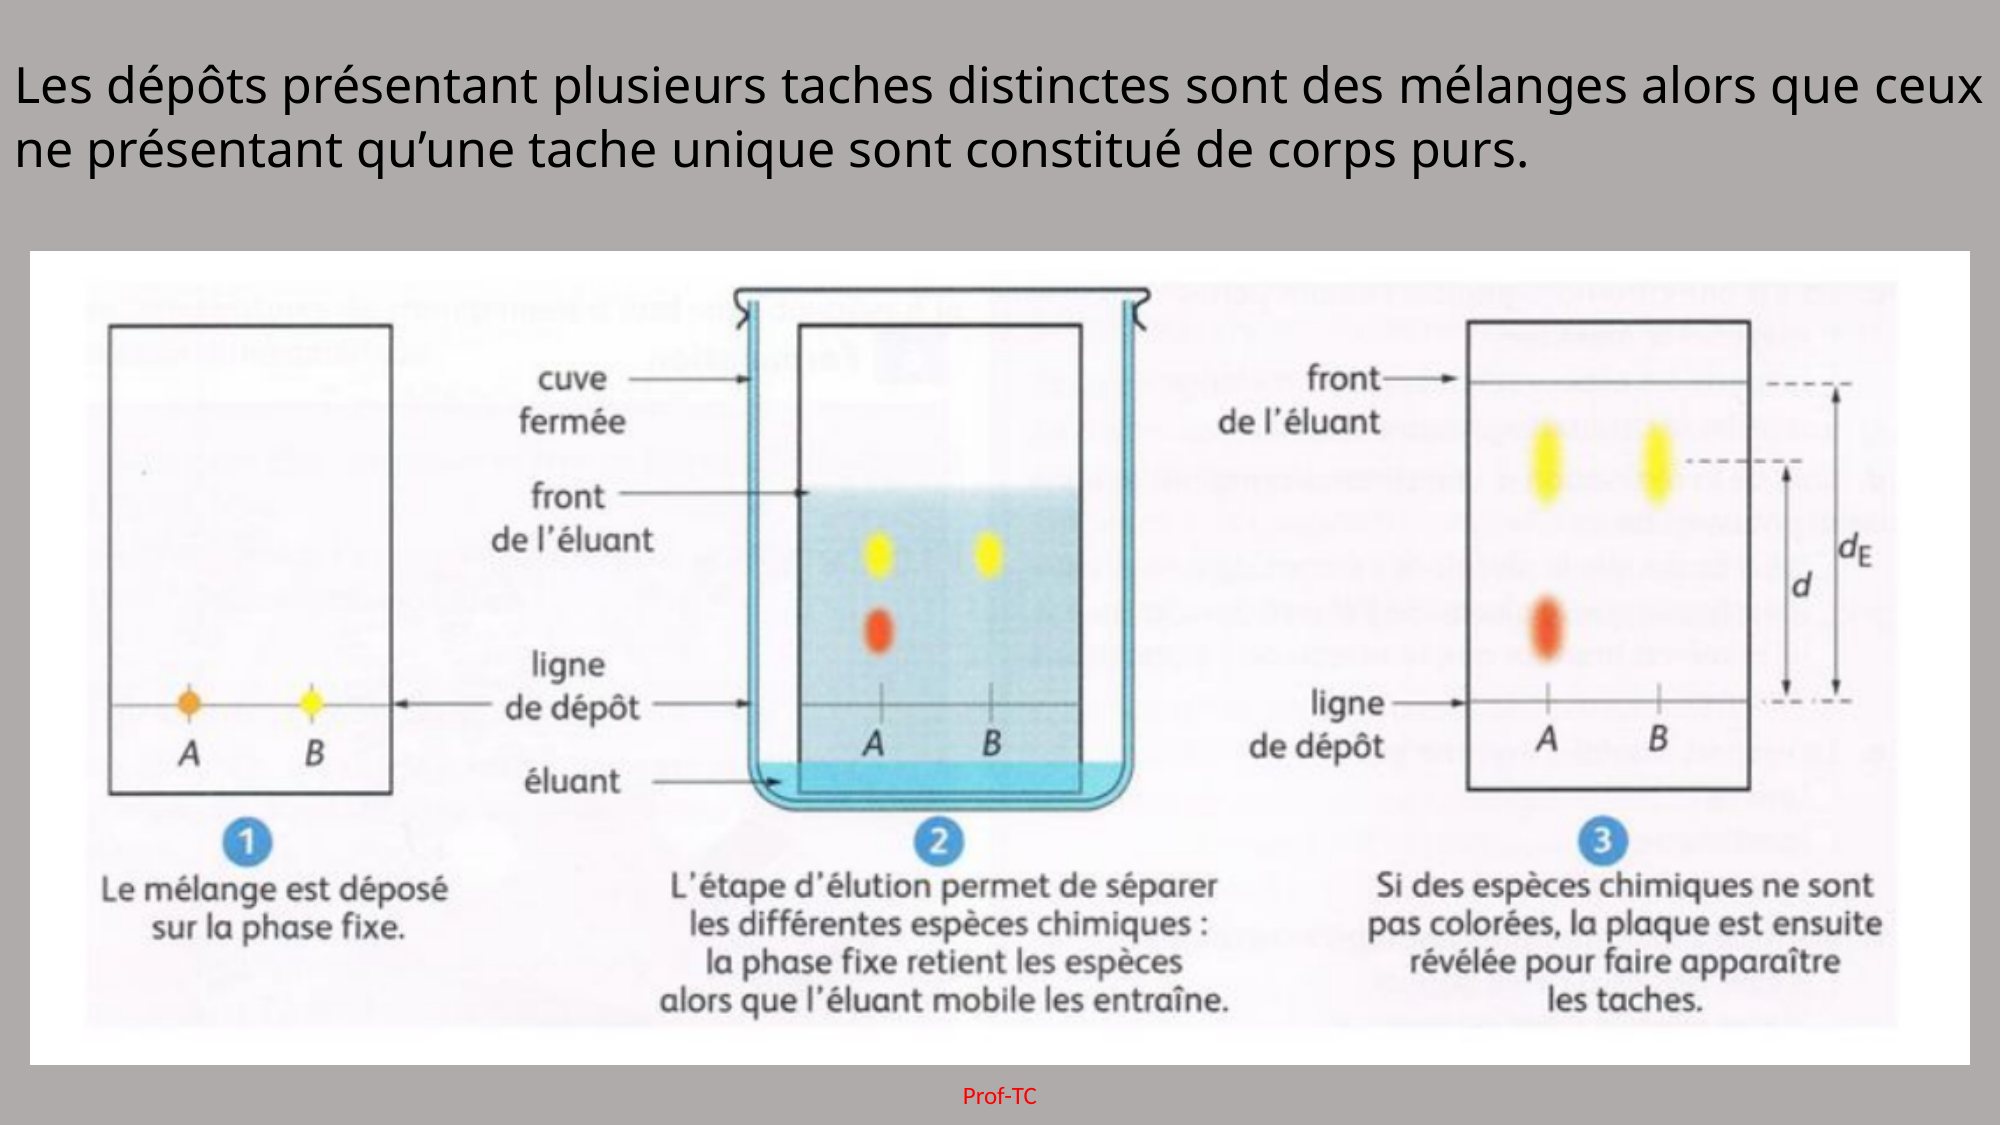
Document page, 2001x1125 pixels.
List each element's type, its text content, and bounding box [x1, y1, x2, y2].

footer Prof-TC [0, 1065, 2000, 1125]
picture [30, 251, 1970, 1065]
text_box Les dépôts présentant plusieurs taches distinctes sont des mélanges alors que ceux ne présentant qu’une tache unique sont constitué de corps purs. [0, 41, 2000, 185]
